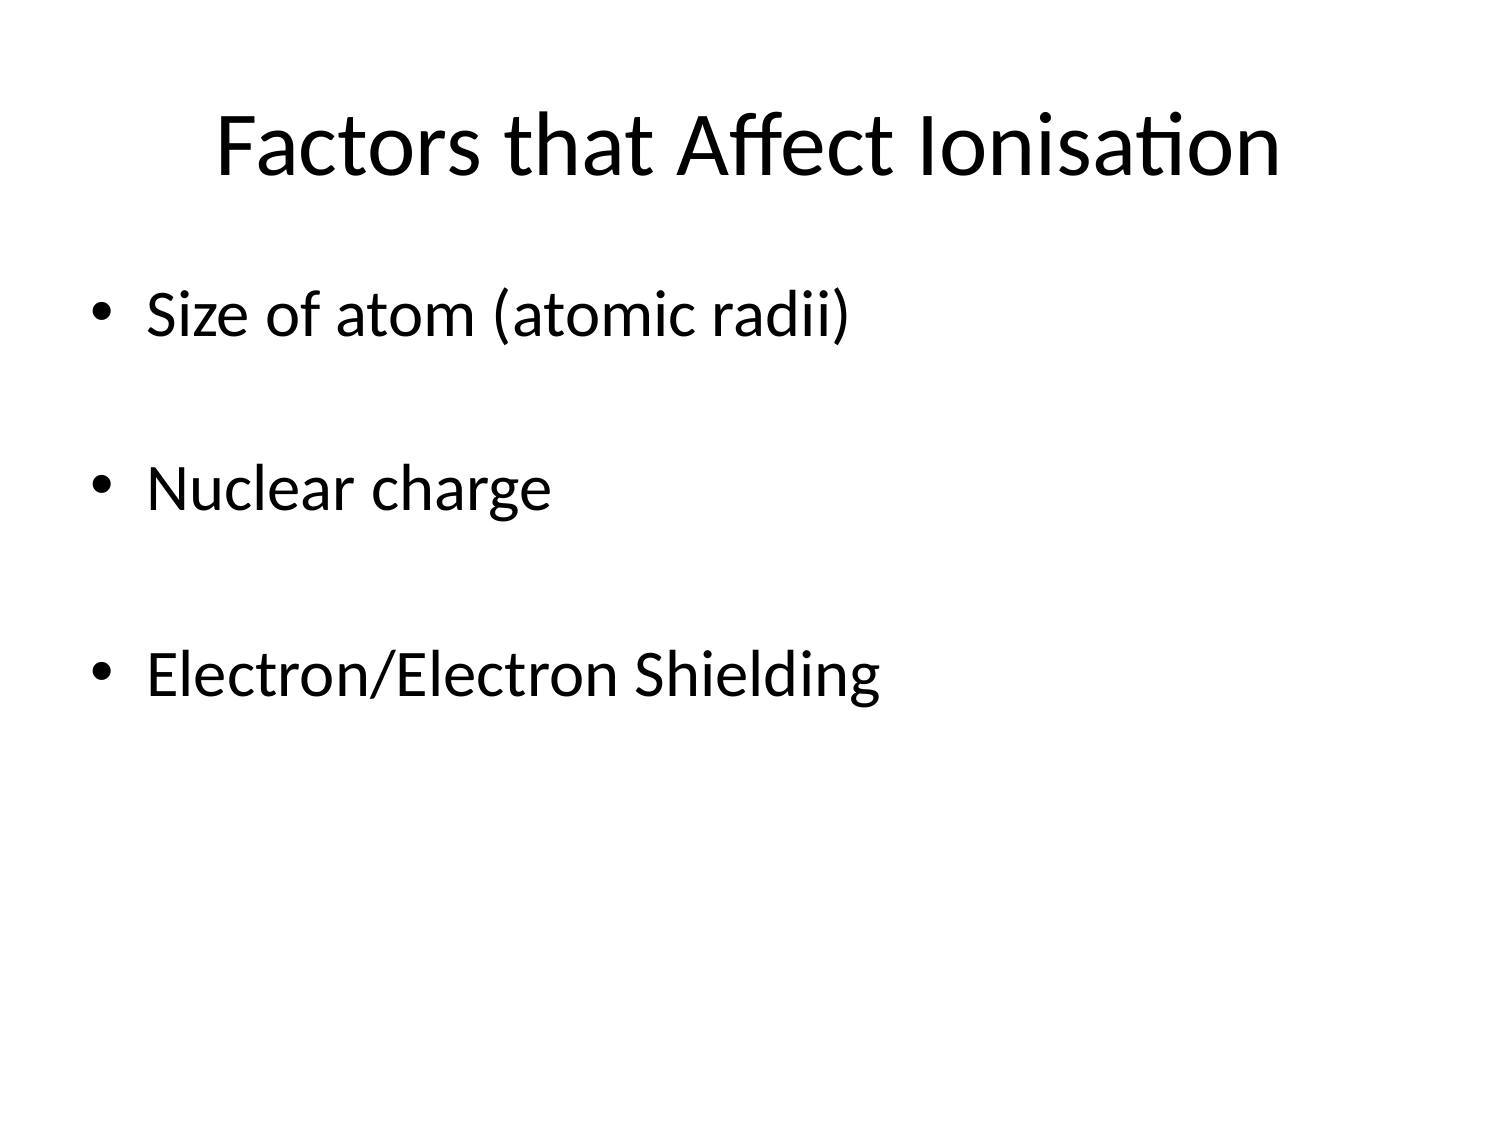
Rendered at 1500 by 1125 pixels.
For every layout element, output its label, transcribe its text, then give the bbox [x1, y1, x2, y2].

title Factors that Affect Ionisation [75, 45, 1425, 233]
list Size of atom (atomic radii) Nuclear charge Electron/Electron Shielding [75, 262, 1425, 1005]
